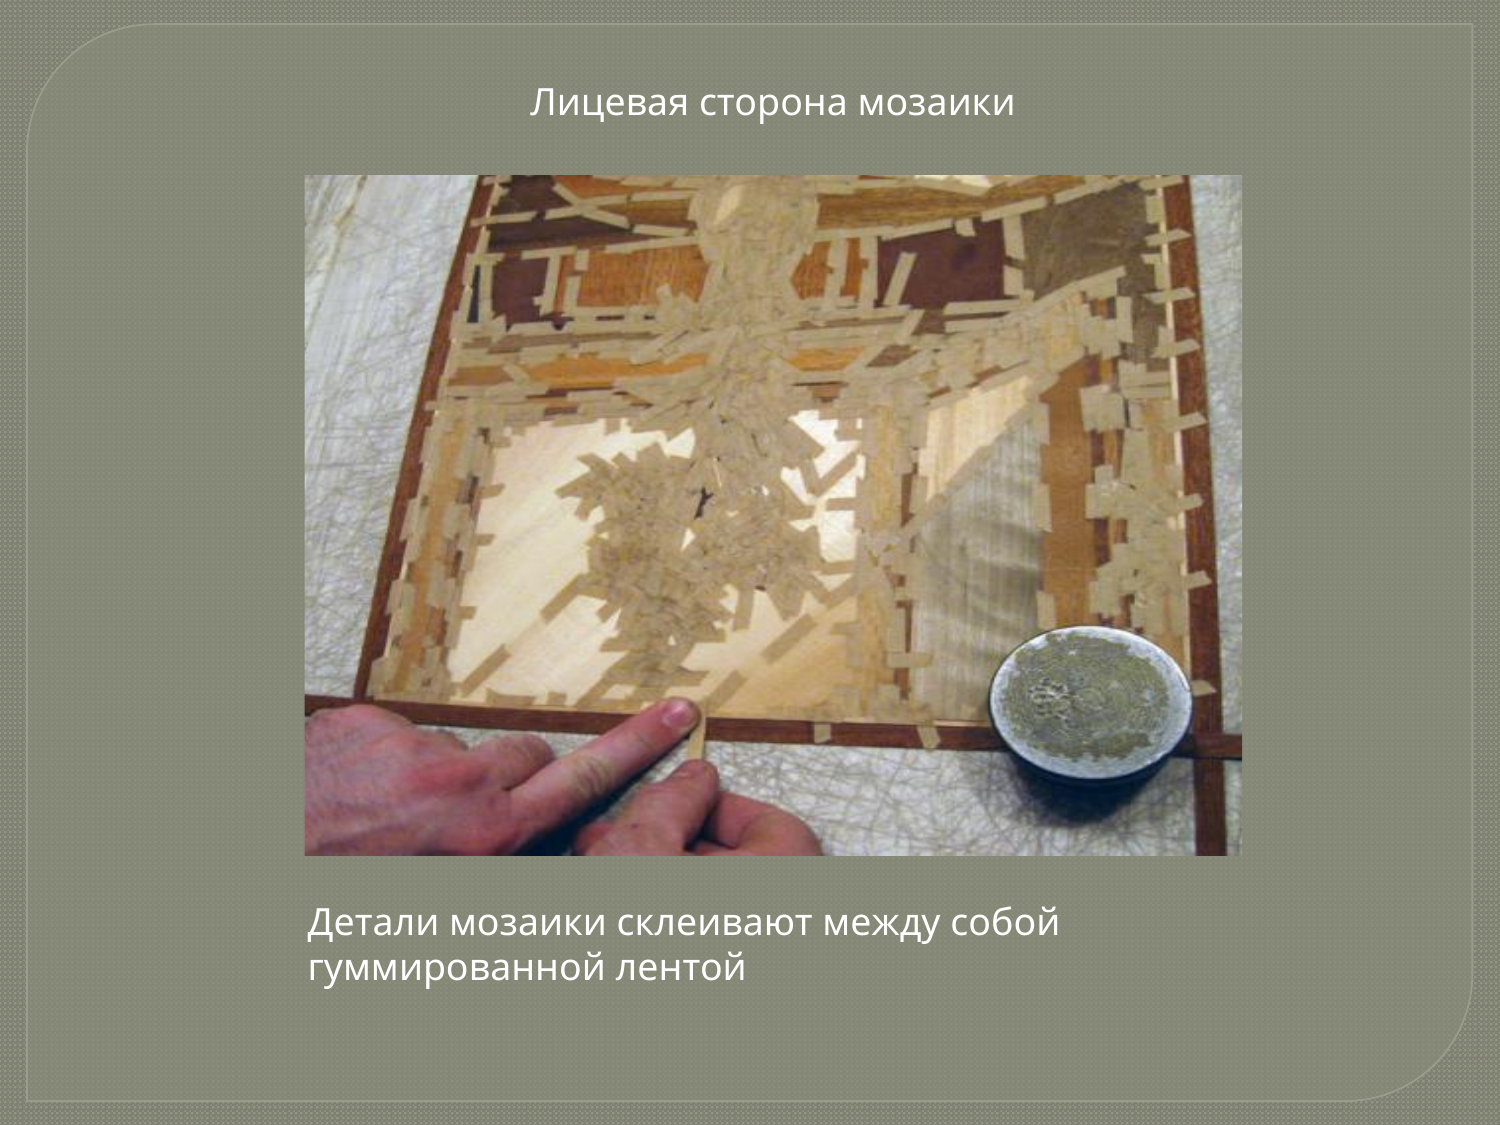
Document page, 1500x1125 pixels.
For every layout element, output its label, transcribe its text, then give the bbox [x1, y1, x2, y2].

picture [304, 175, 1243, 856]
text_box Детали мозаики склеивают между собой гуммированной лентой [292, 890, 1313, 996]
text_box Лицевая сторона мозаики [515, 70, 1055, 130]
